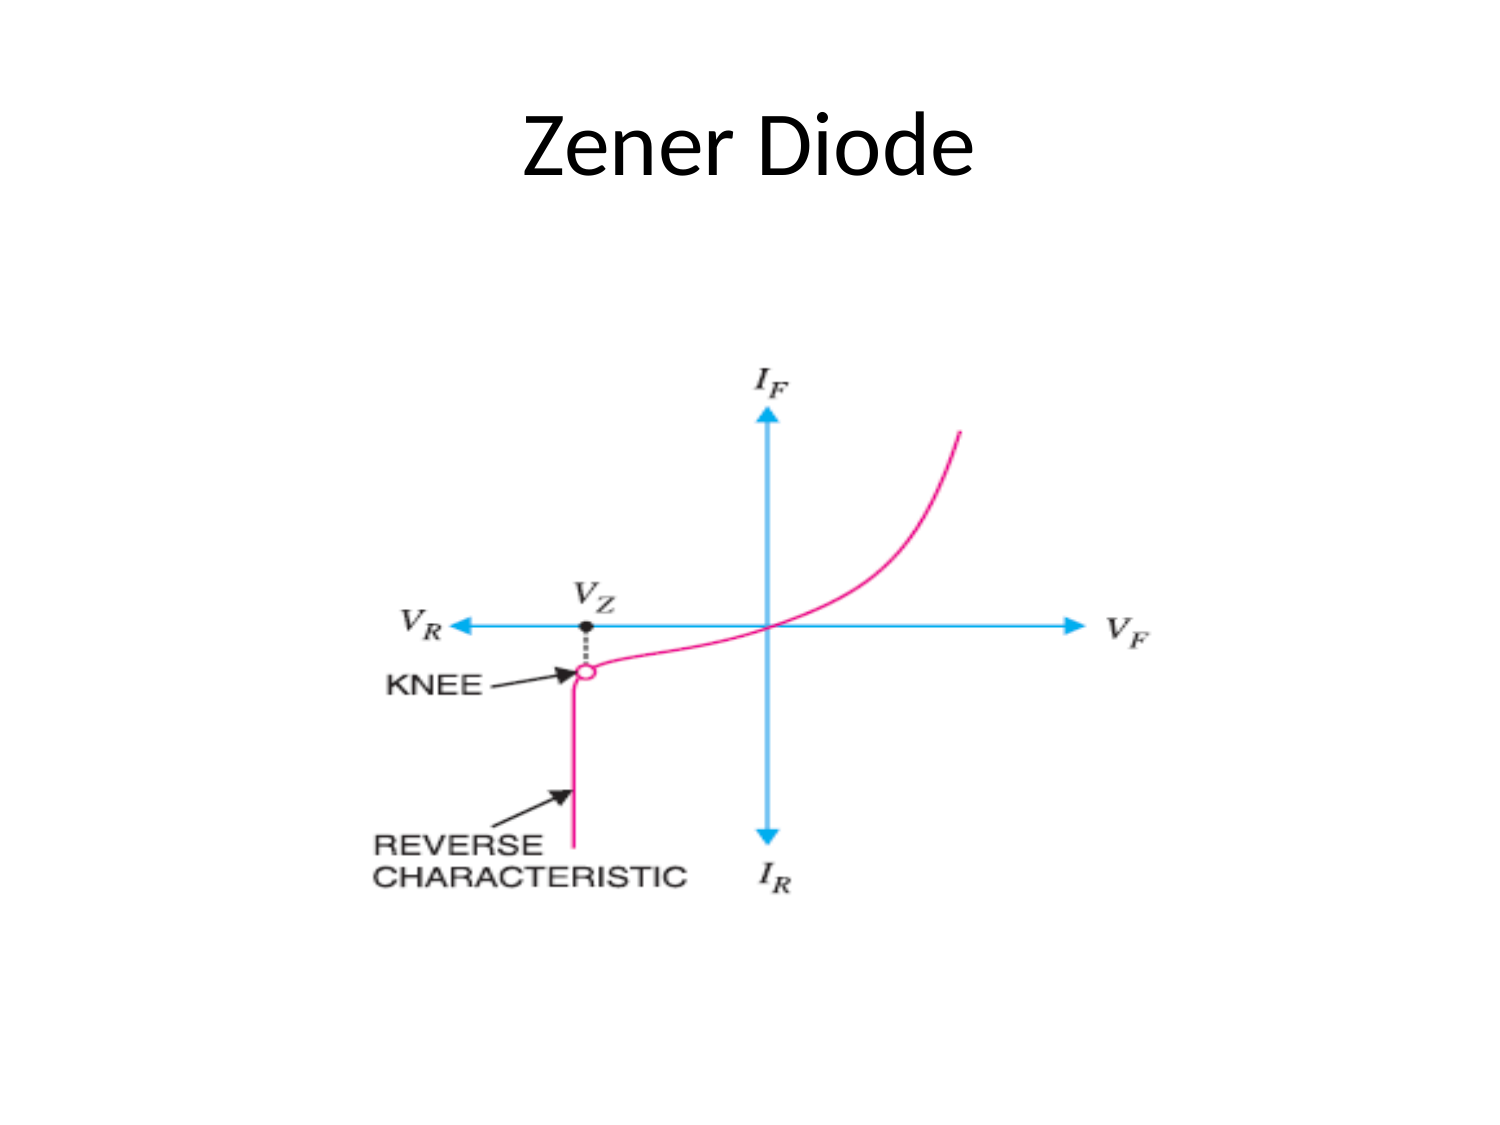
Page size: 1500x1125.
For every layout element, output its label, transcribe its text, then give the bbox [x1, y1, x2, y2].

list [312, 337, 1188, 913]
title Zener Diode [75, 45, 1425, 233]
